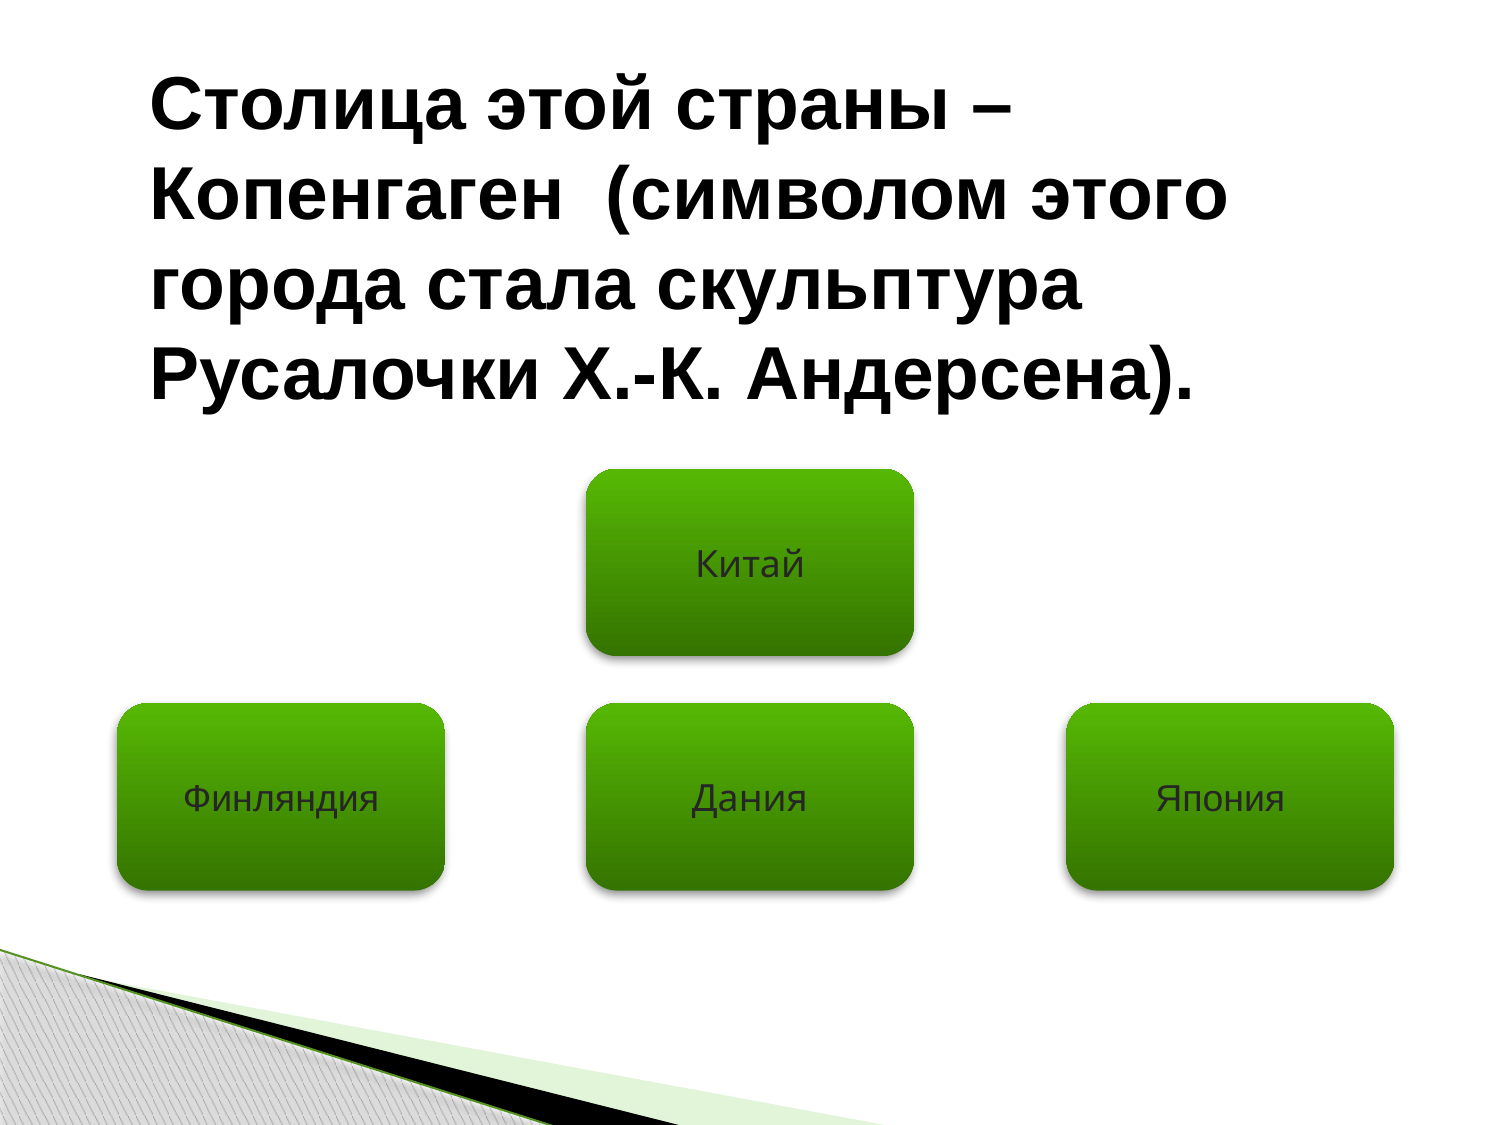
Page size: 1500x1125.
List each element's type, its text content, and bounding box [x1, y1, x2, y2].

text_box Япония [1066, 703, 1395, 891]
text_box Дания [585, 703, 914, 891]
text_box Финляндия [117, 703, 446, 891]
list Столица этой страны – Копенгаген (символом этого города стала скульптура Русалочки Х.-К. Андерсена). [75, 46, 1425, 375]
text_box Китай [585, 468, 914, 657]
